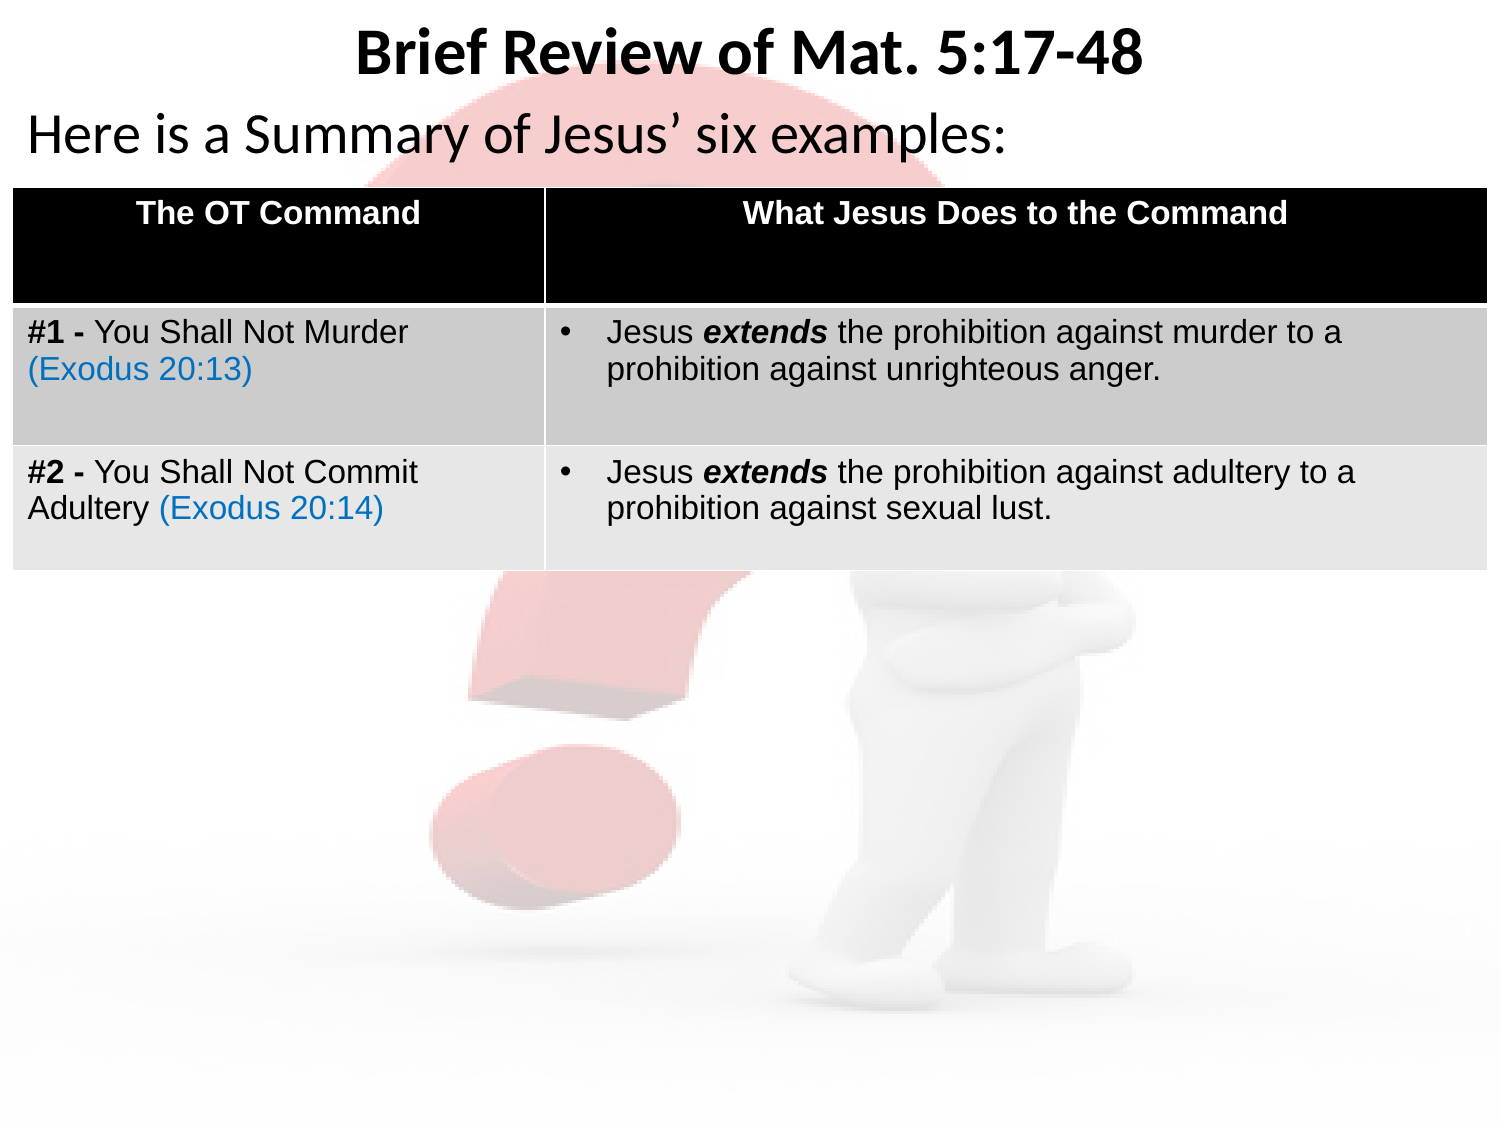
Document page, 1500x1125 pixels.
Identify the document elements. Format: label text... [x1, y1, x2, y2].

list Here is a Summary of Jesus’ six examples: [12, 87, 1488, 176]
table_cell #1 - You Shall Not Murder (Exodus 20:13) [13, 308, 544, 445]
table_cell #2 - You Shall Not Commit Adultery (Exodus 20:14) [13, 446, 544, 570]
table_cell Jesus extends the prohibition against adultery to a prohibition against sexual lust. [546, 446, 1487, 570]
table_cell Jesus extends the prohibition against murder to a prohibition against unrighteous anger. [546, 308, 1487, 445]
table_header The OT Command [13, 188, 544, 303]
title Brief Review of Mat. 5:17-48 [0, 0, 1500, 101]
table_header What Jesus Does to the Command [546, 188, 1487, 303]
